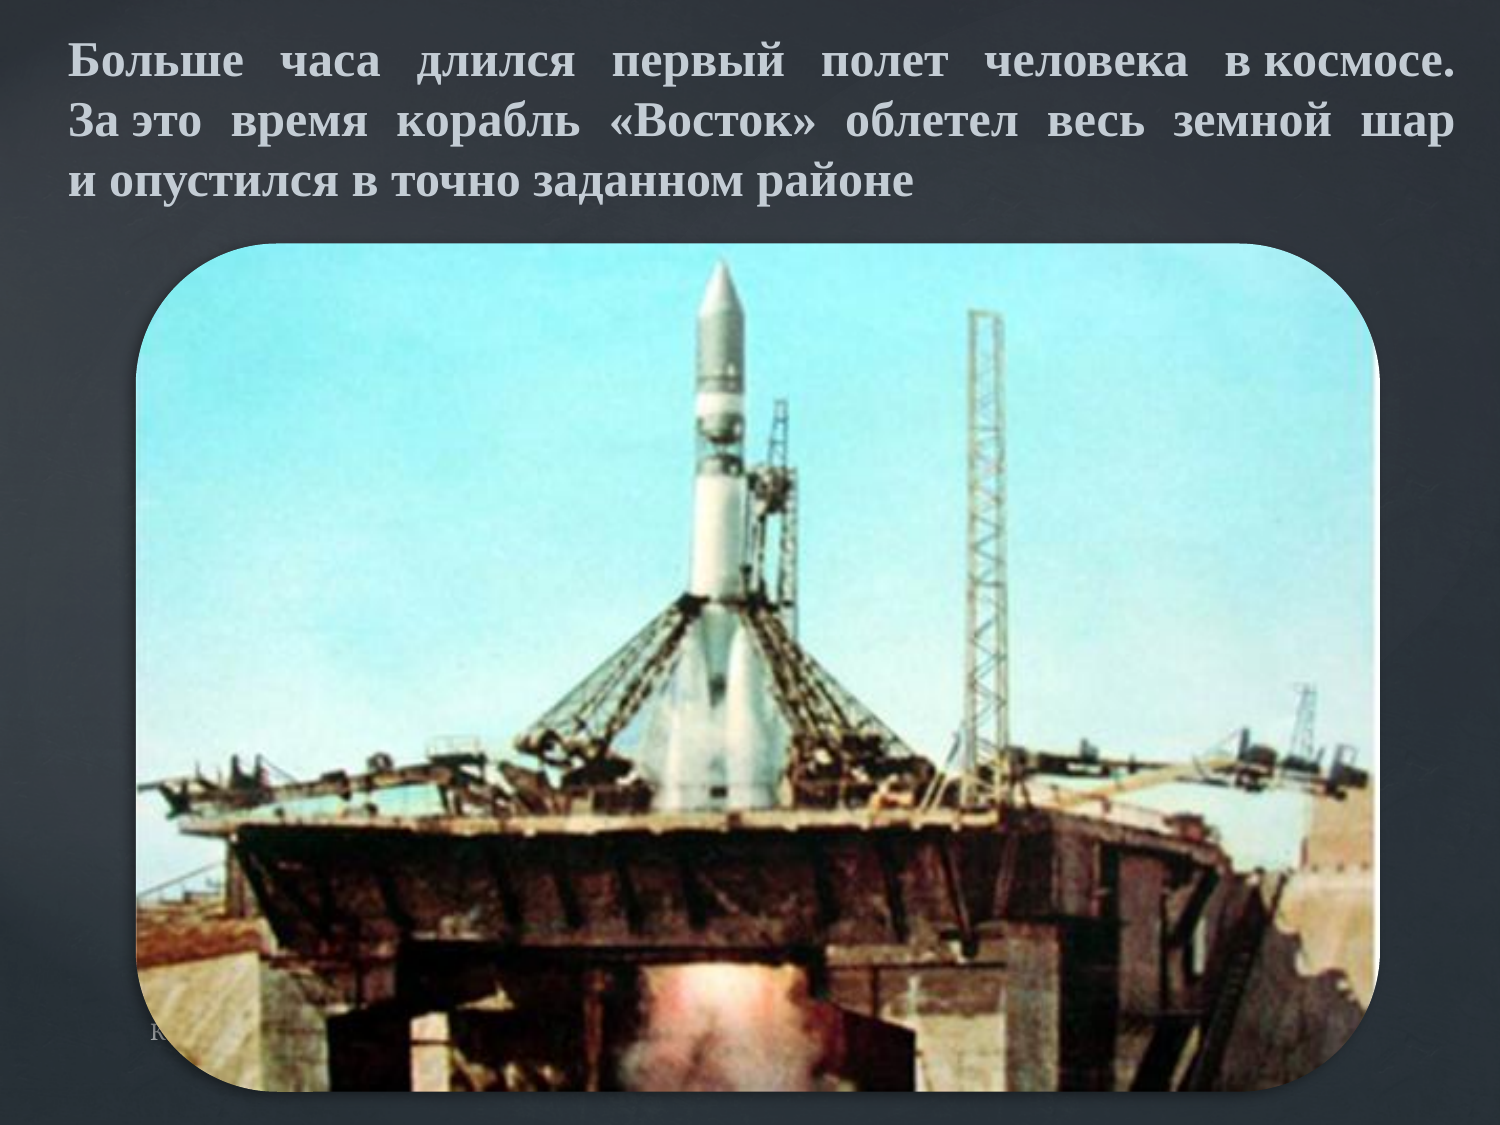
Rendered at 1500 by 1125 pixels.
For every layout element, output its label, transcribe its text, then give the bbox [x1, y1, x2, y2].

text_box Больше часа длился первый полет человека в космосе. За это время корабль «Восток» облетел весь земной шар и опустился в точно заданном районе [53, 19, 1471, 214]
picture [135, 243, 1381, 1092]
